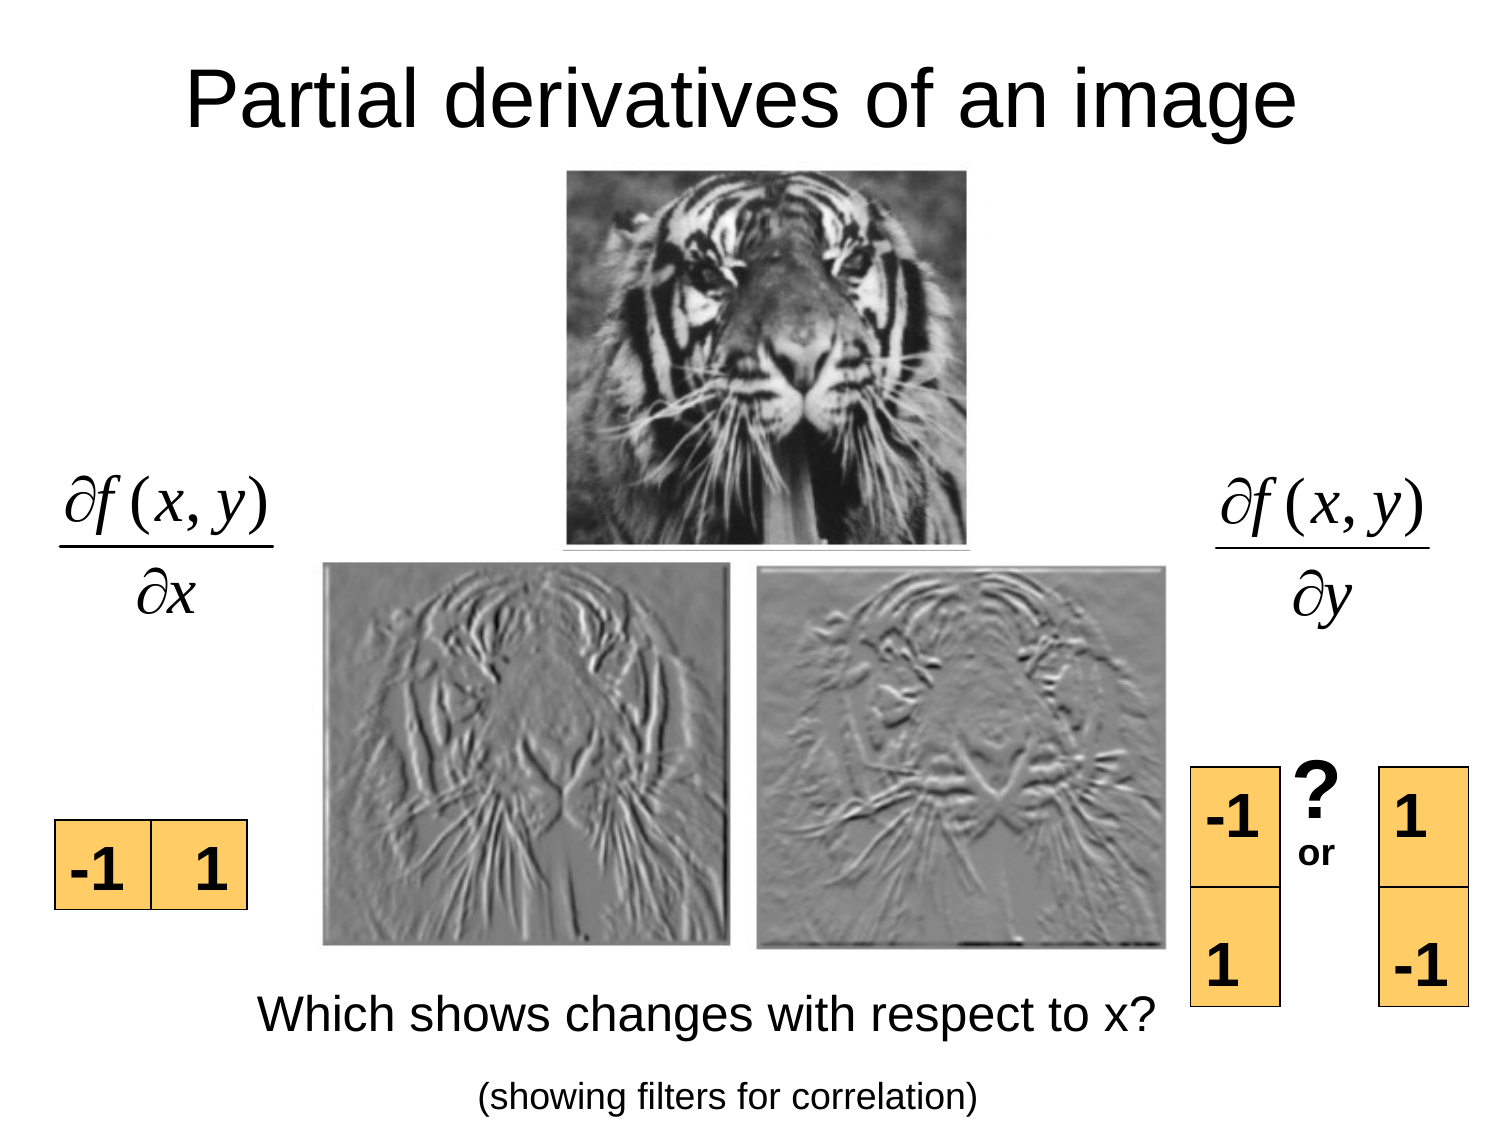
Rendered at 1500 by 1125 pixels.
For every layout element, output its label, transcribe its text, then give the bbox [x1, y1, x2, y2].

picture [537, 160, 988, 551]
text_box or [1285, 843, 1373, 881]
text_box ? [1277, 727, 1463, 843]
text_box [1204, 460, 1441, 642]
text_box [48, 458, 285, 629]
text_box Which shows changes with respect to x? [242, 974, 1275, 1049]
title Partial derivatives of an image [66, 0, 1418, 188]
text_box (showing filters for correlation) [462, 1064, 1146, 1124]
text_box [54, 819, 248, 912]
picture [297, 562, 1220, 976]
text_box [1378, 766, 1469, 934]
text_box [1190, 766, 1281, 934]
